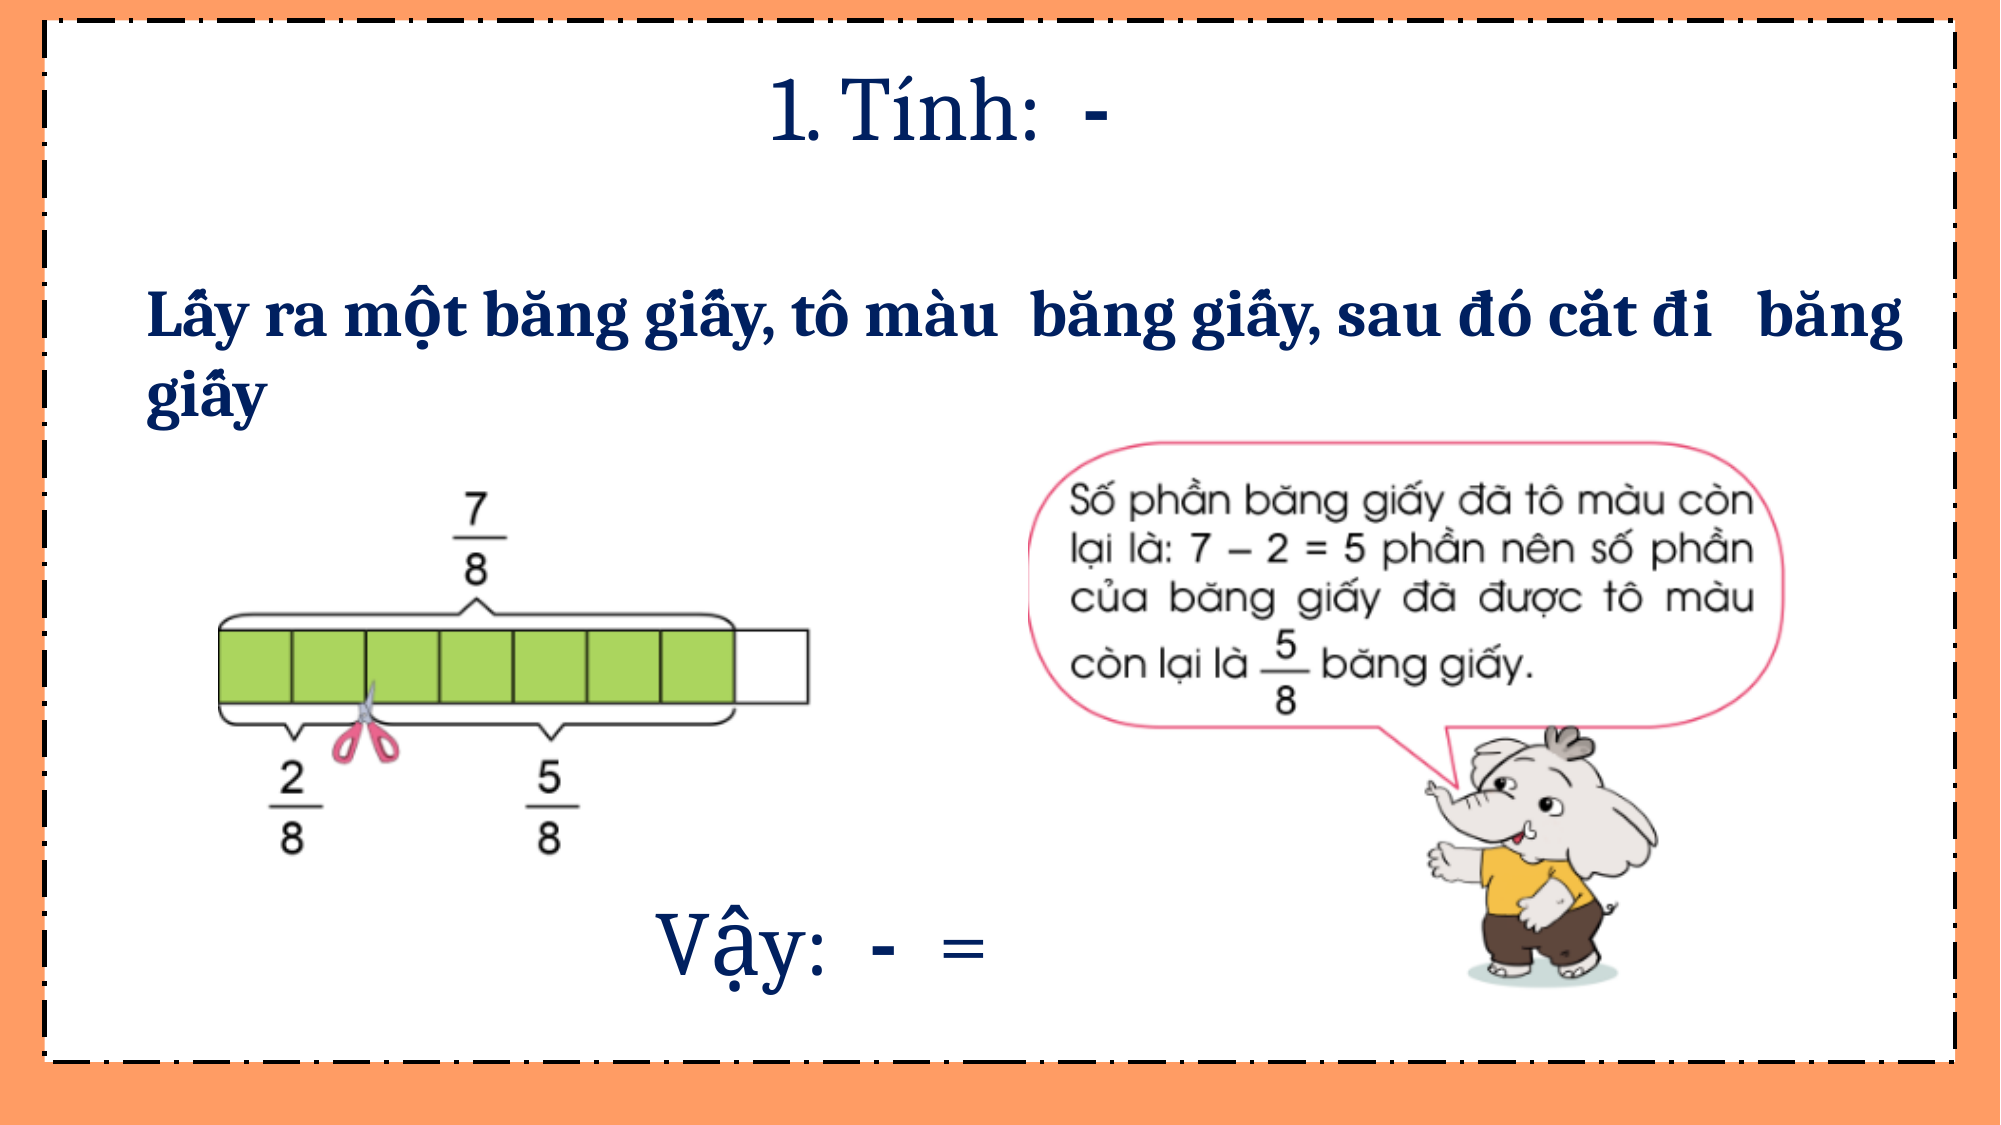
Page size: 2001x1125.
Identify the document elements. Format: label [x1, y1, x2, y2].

picture [218, 490, 826, 859]
text_box [0, 0, 2000, 1125]
text_box [43, 18, 1957, 1064]
picture [1027, 427, 1788, 992]
